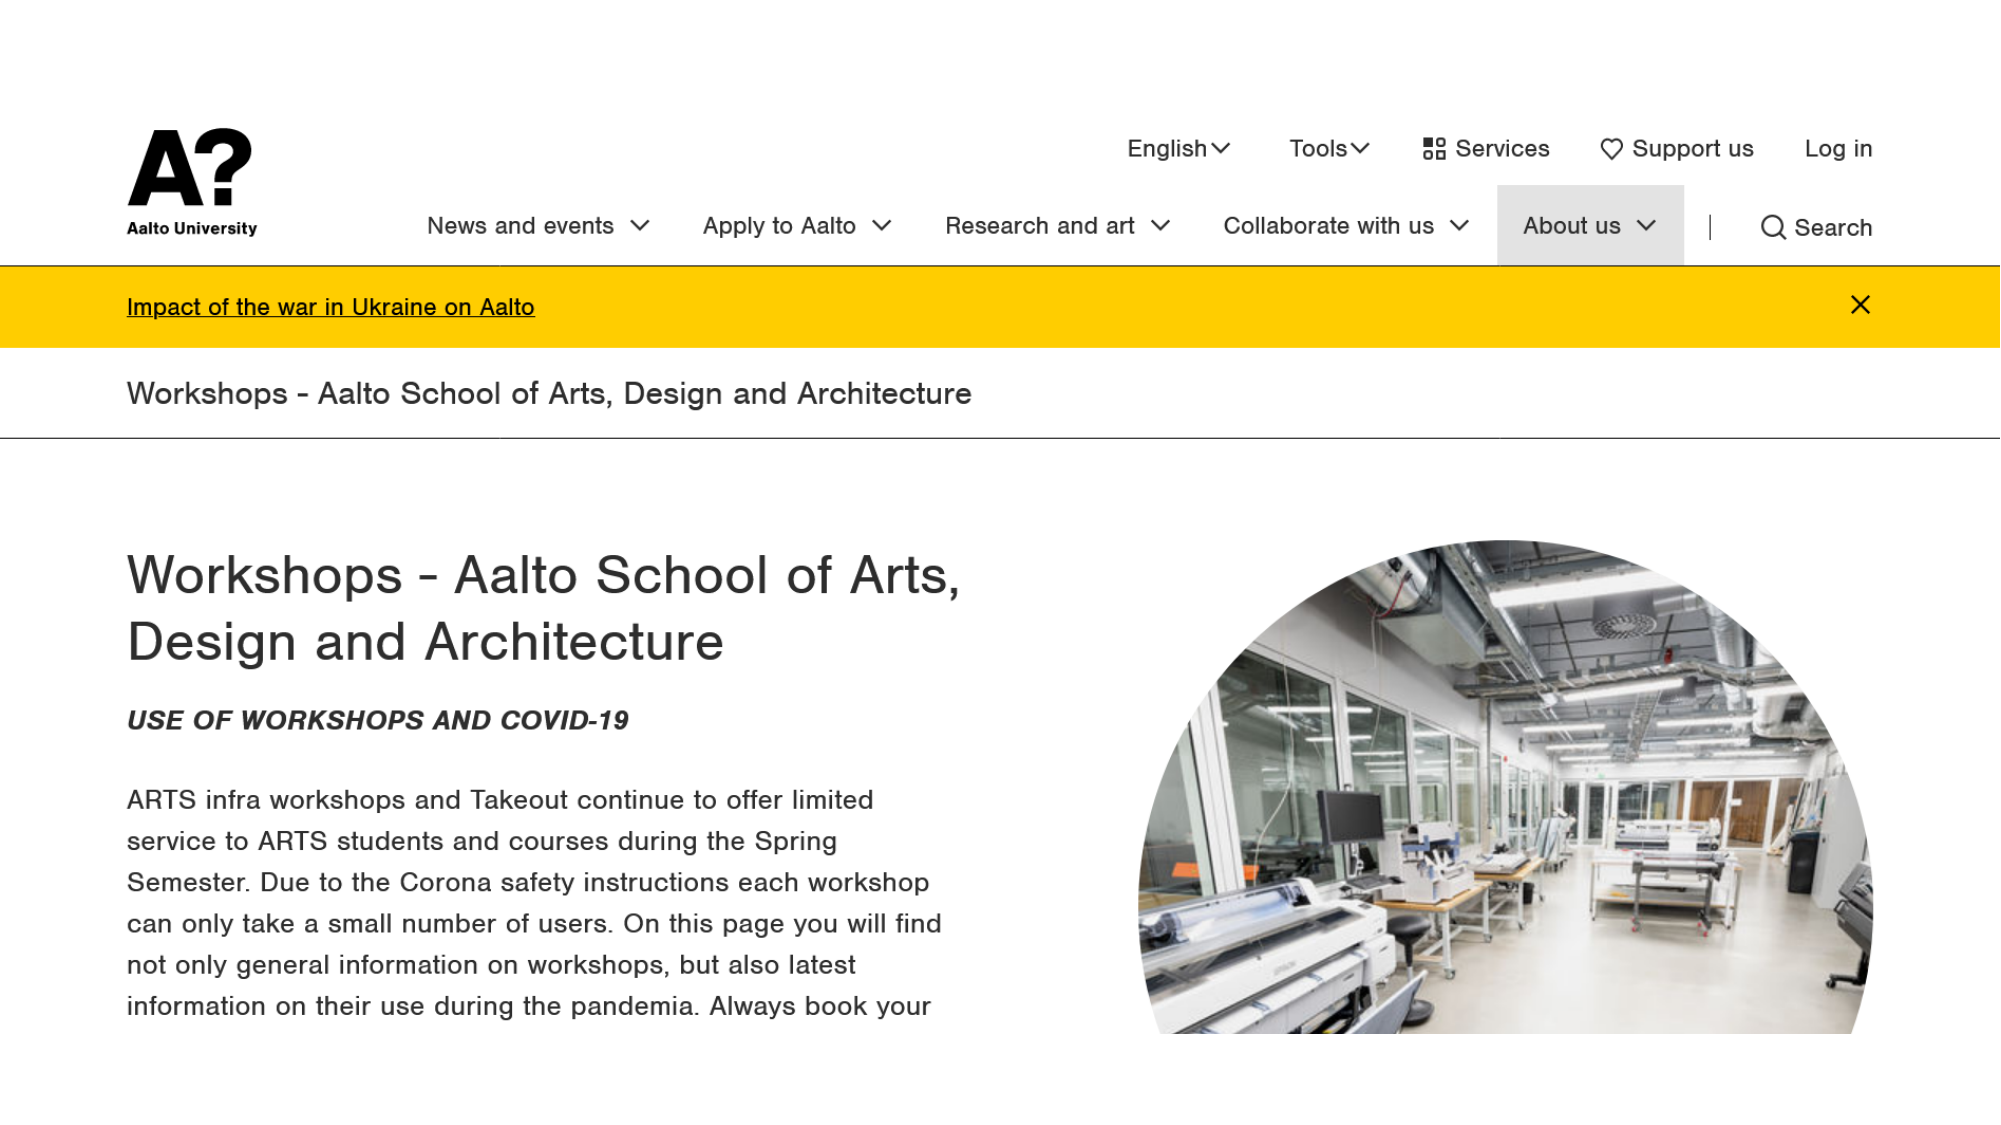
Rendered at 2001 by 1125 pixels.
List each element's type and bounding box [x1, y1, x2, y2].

picture [0, 91, 2000, 1034]
